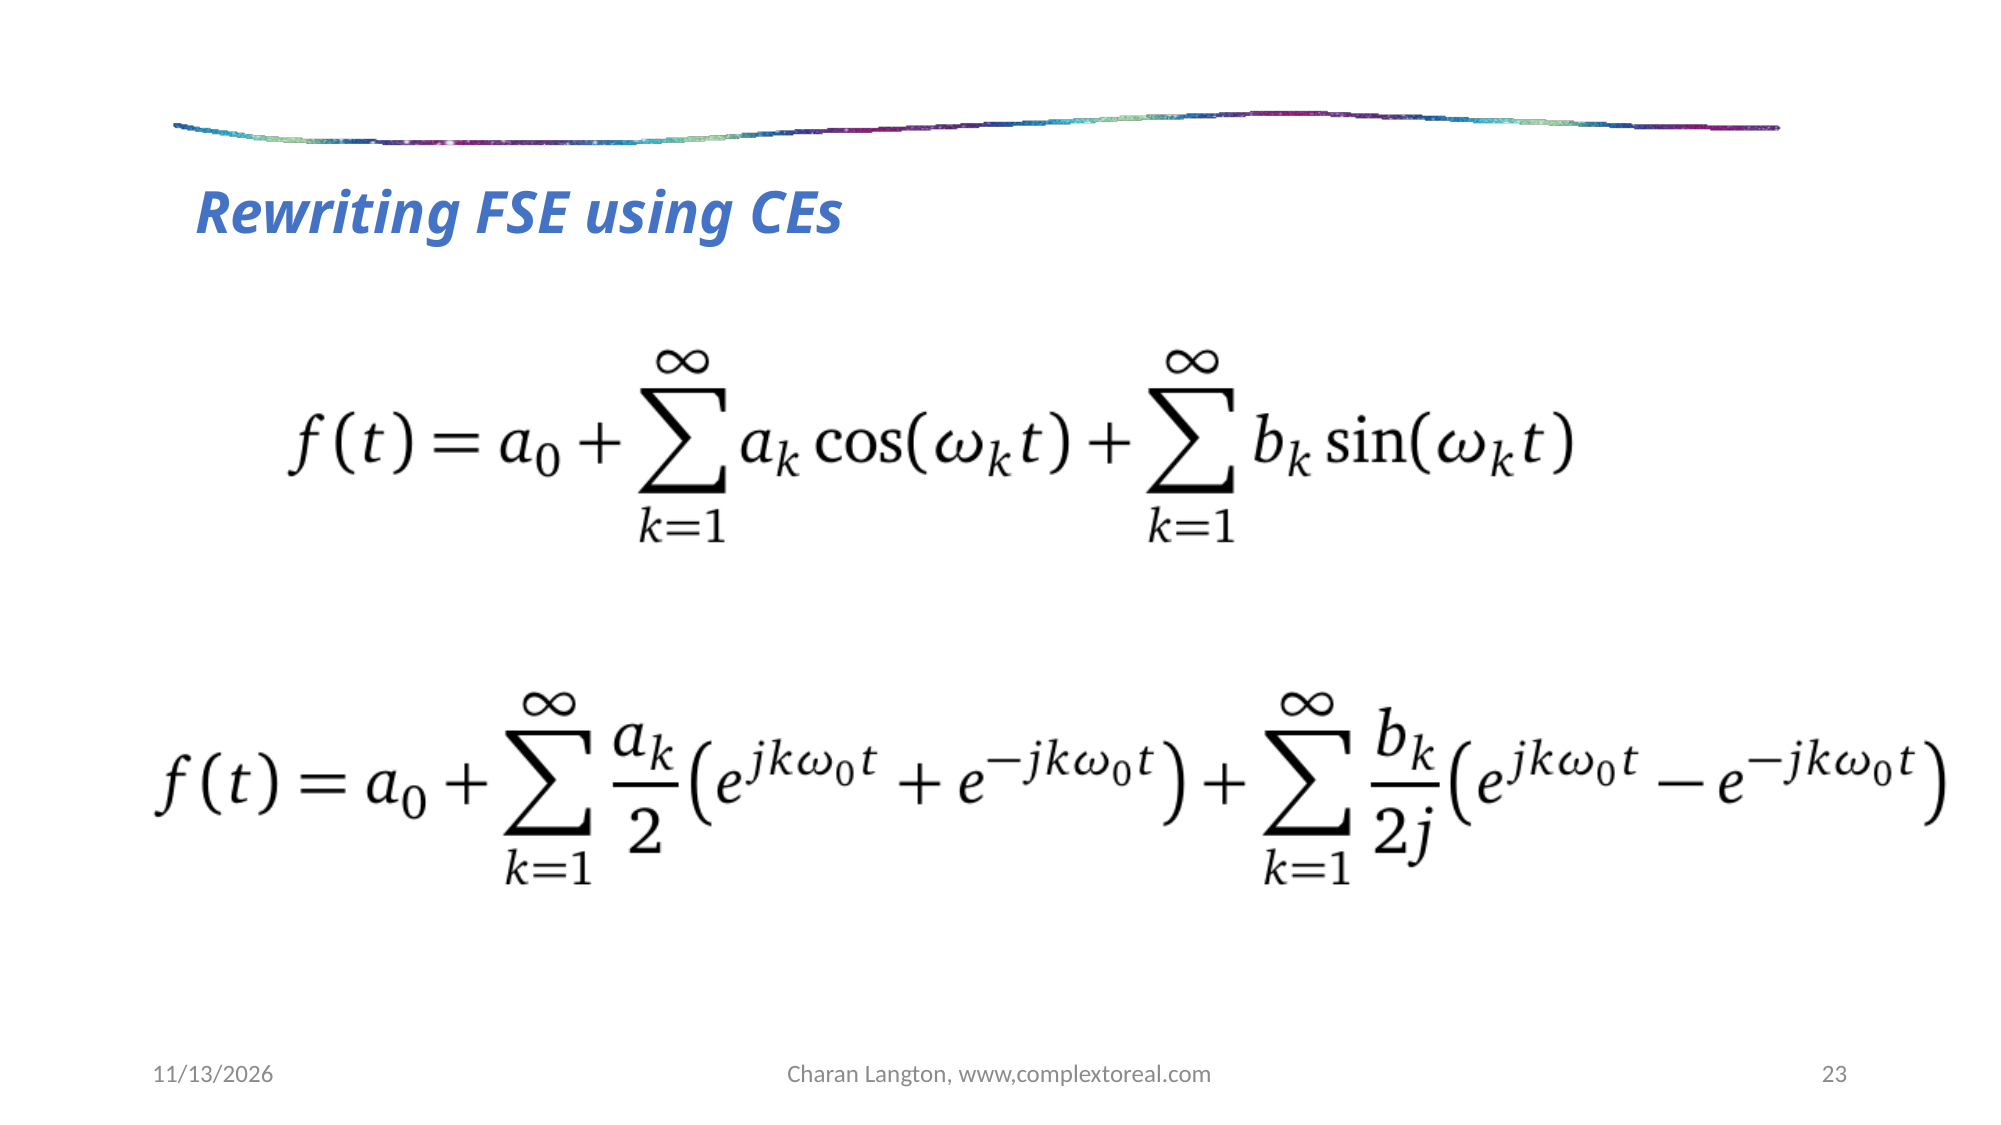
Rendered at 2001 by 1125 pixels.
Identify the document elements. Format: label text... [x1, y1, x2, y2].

picture [212, 310, 1655, 613]
picture [166, 105, 1788, 150]
list Rewriting FSE using CEs [180, 175, 1906, 254]
footer Charan Langton, www,complextoreal.com [662, 1042, 1338, 1103]
slide_number 23 [1412, 1042, 1863, 1103]
picture [85, 654, 2000, 963]
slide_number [137, 1042, 588, 1103]
